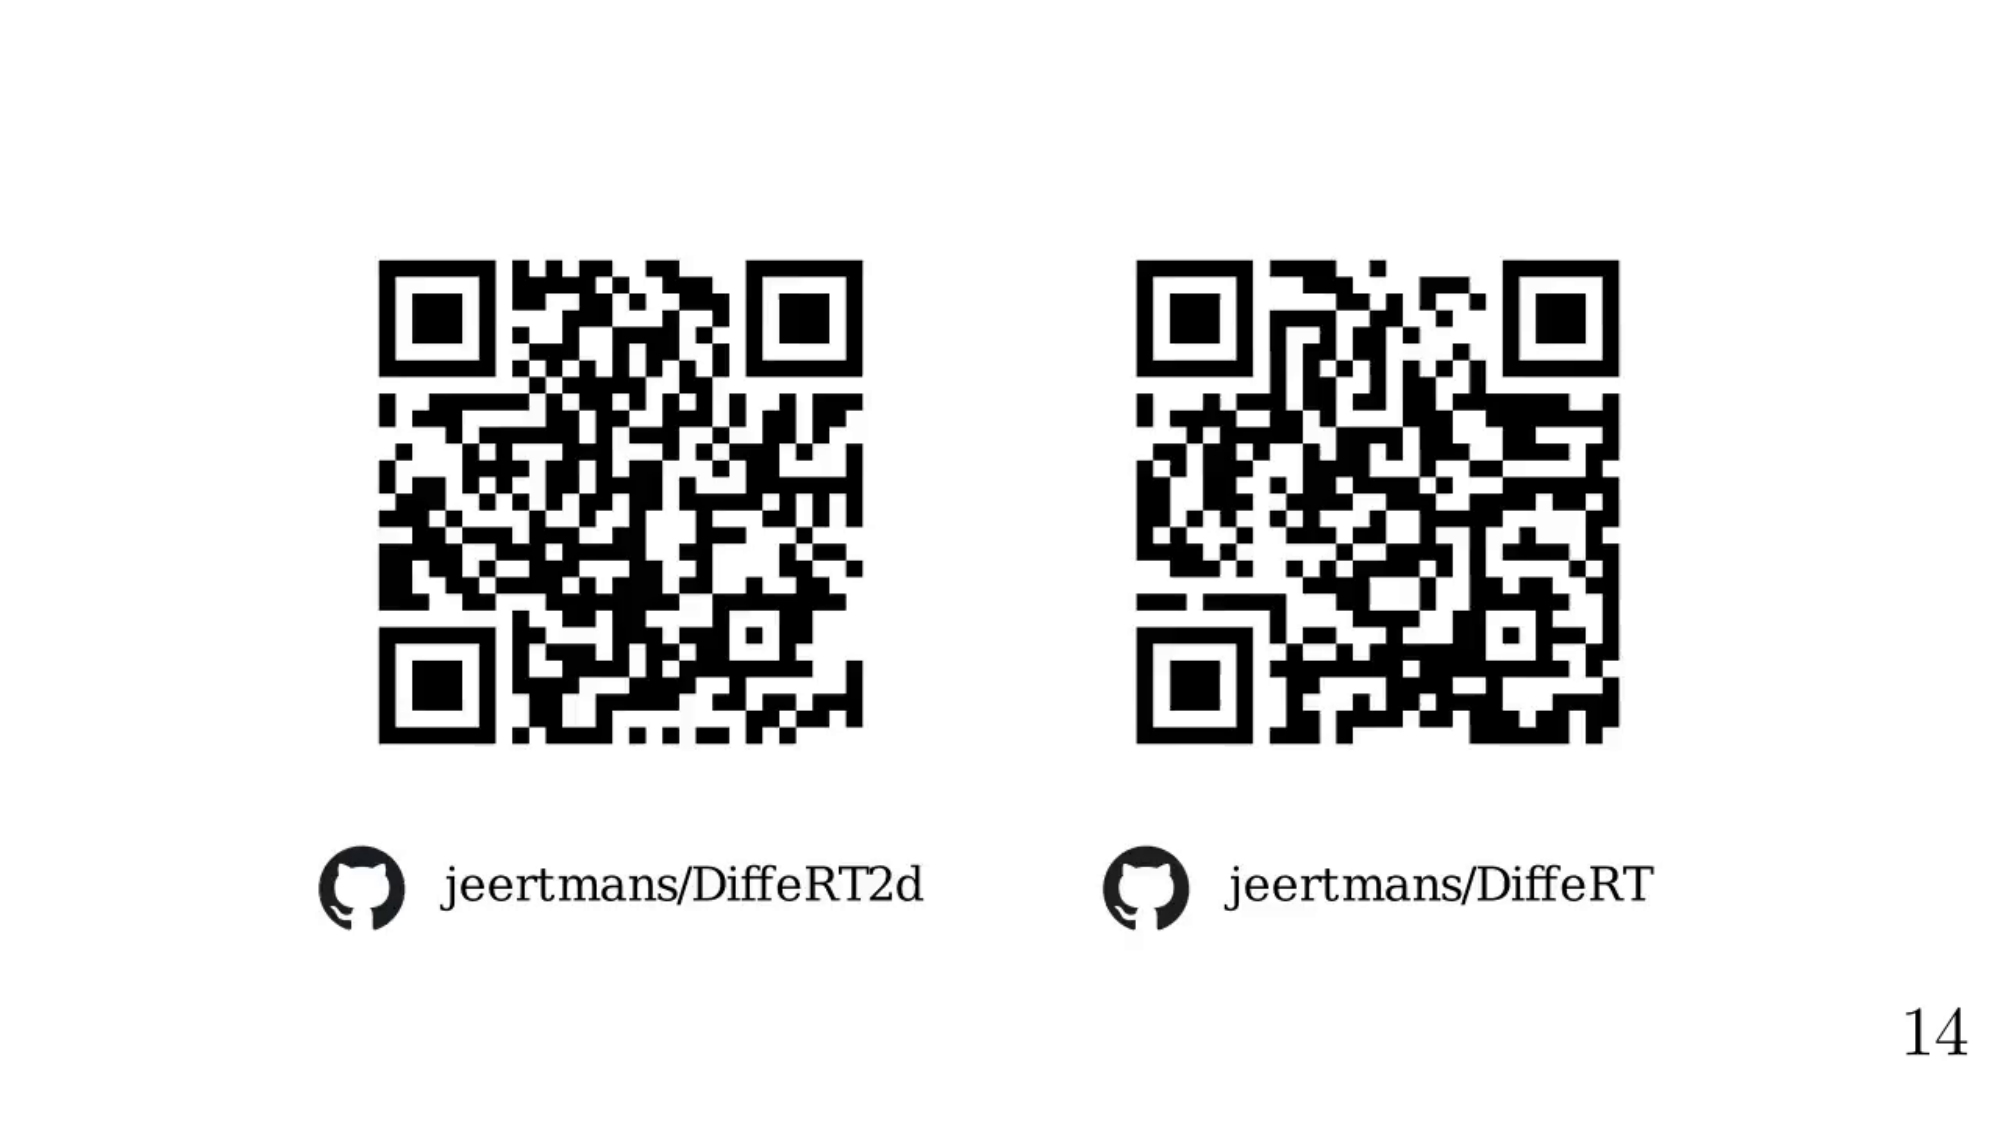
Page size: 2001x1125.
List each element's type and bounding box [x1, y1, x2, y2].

text_box [0, 0, 2000, 1125]
